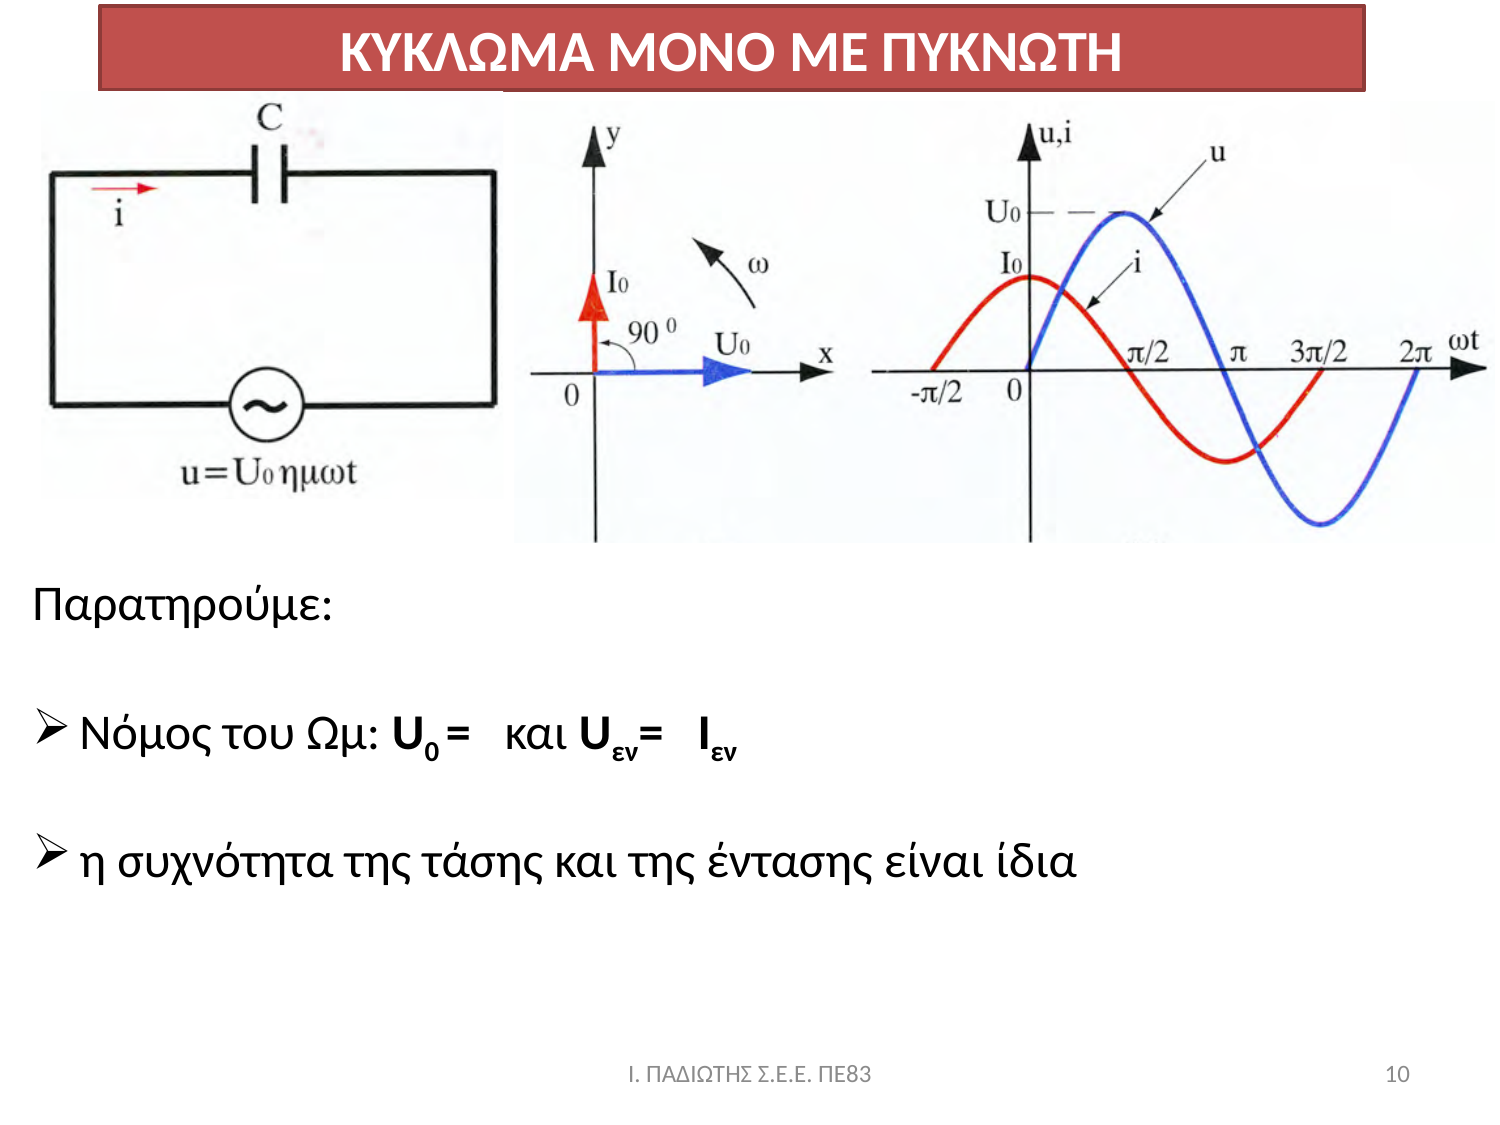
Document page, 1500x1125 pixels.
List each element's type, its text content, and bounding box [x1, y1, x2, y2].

text_box ΚΥΚΛΩΜΑ ΜΟΝΟ ΜΕ ΠΥΚΝΩΤΗ [98, 4, 1366, 92]
footer Ι. ΠΑΔΙΩΤΗΣ Σ.Ε.Ε. ΠΕ83 [512, 1042, 988, 1103]
slide_number 10 [1074, 1042, 1425, 1103]
picture [514, 101, 1496, 543]
picture [41, 91, 504, 499]
